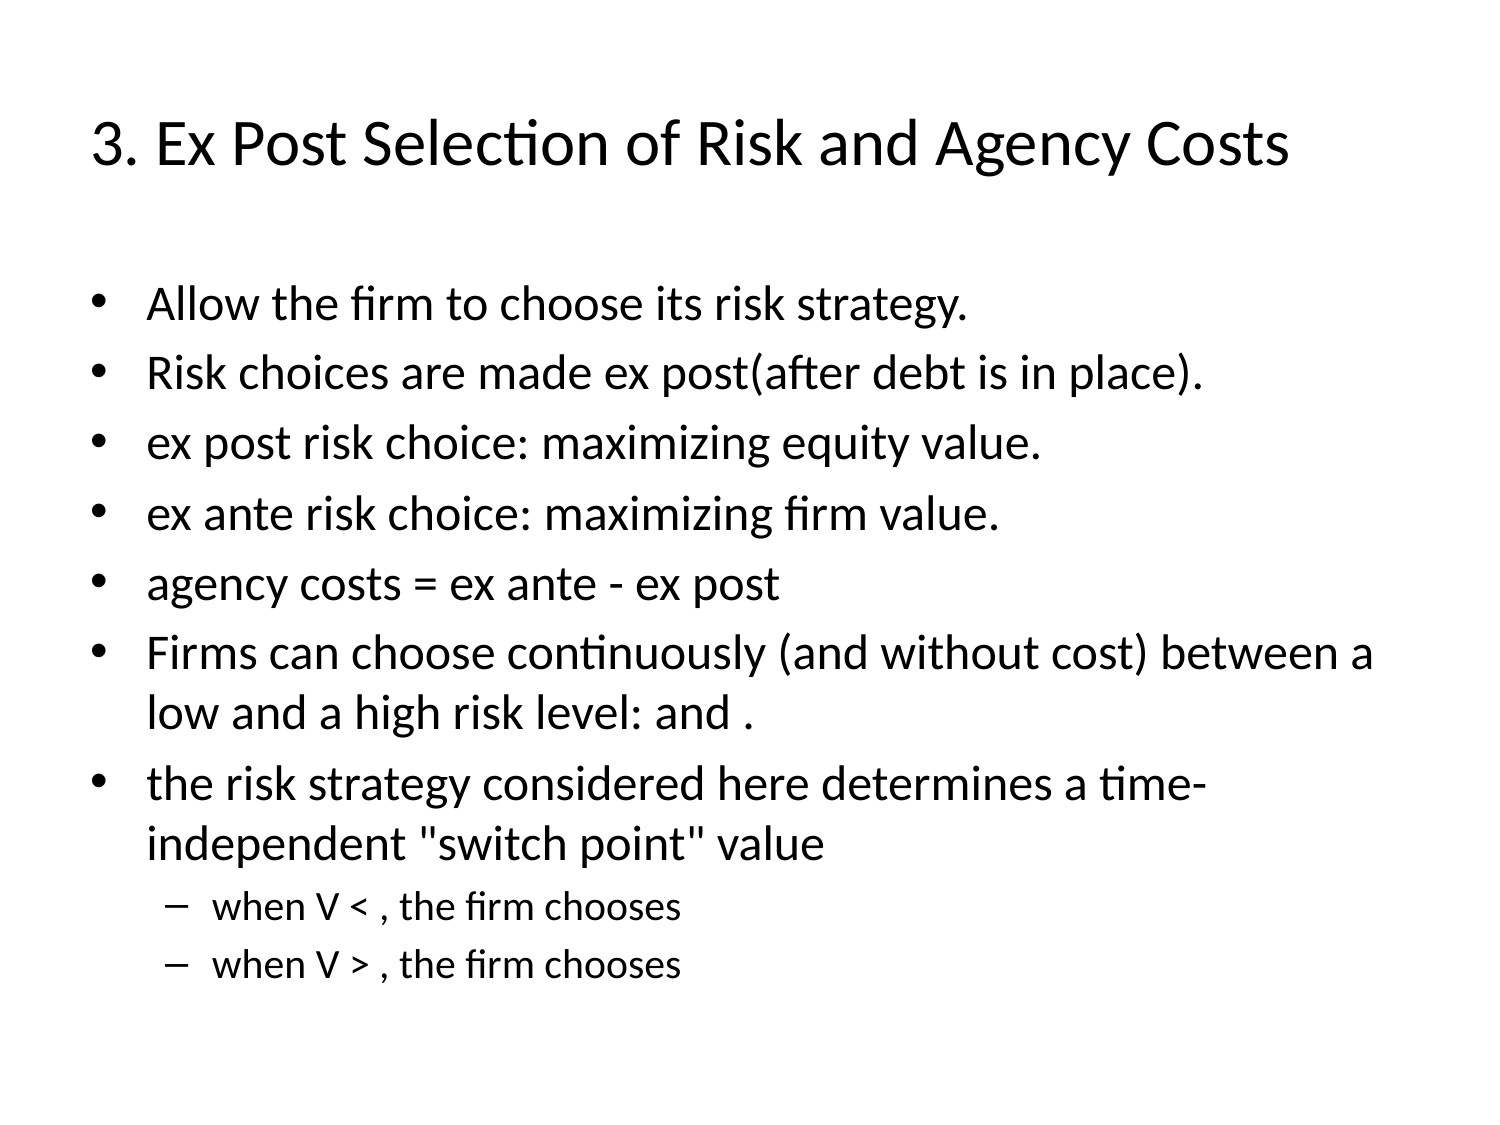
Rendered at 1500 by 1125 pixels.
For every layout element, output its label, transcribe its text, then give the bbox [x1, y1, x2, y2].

title 3. Ex Post Selection of Risk and Agency Costs [75, 45, 1425, 233]
